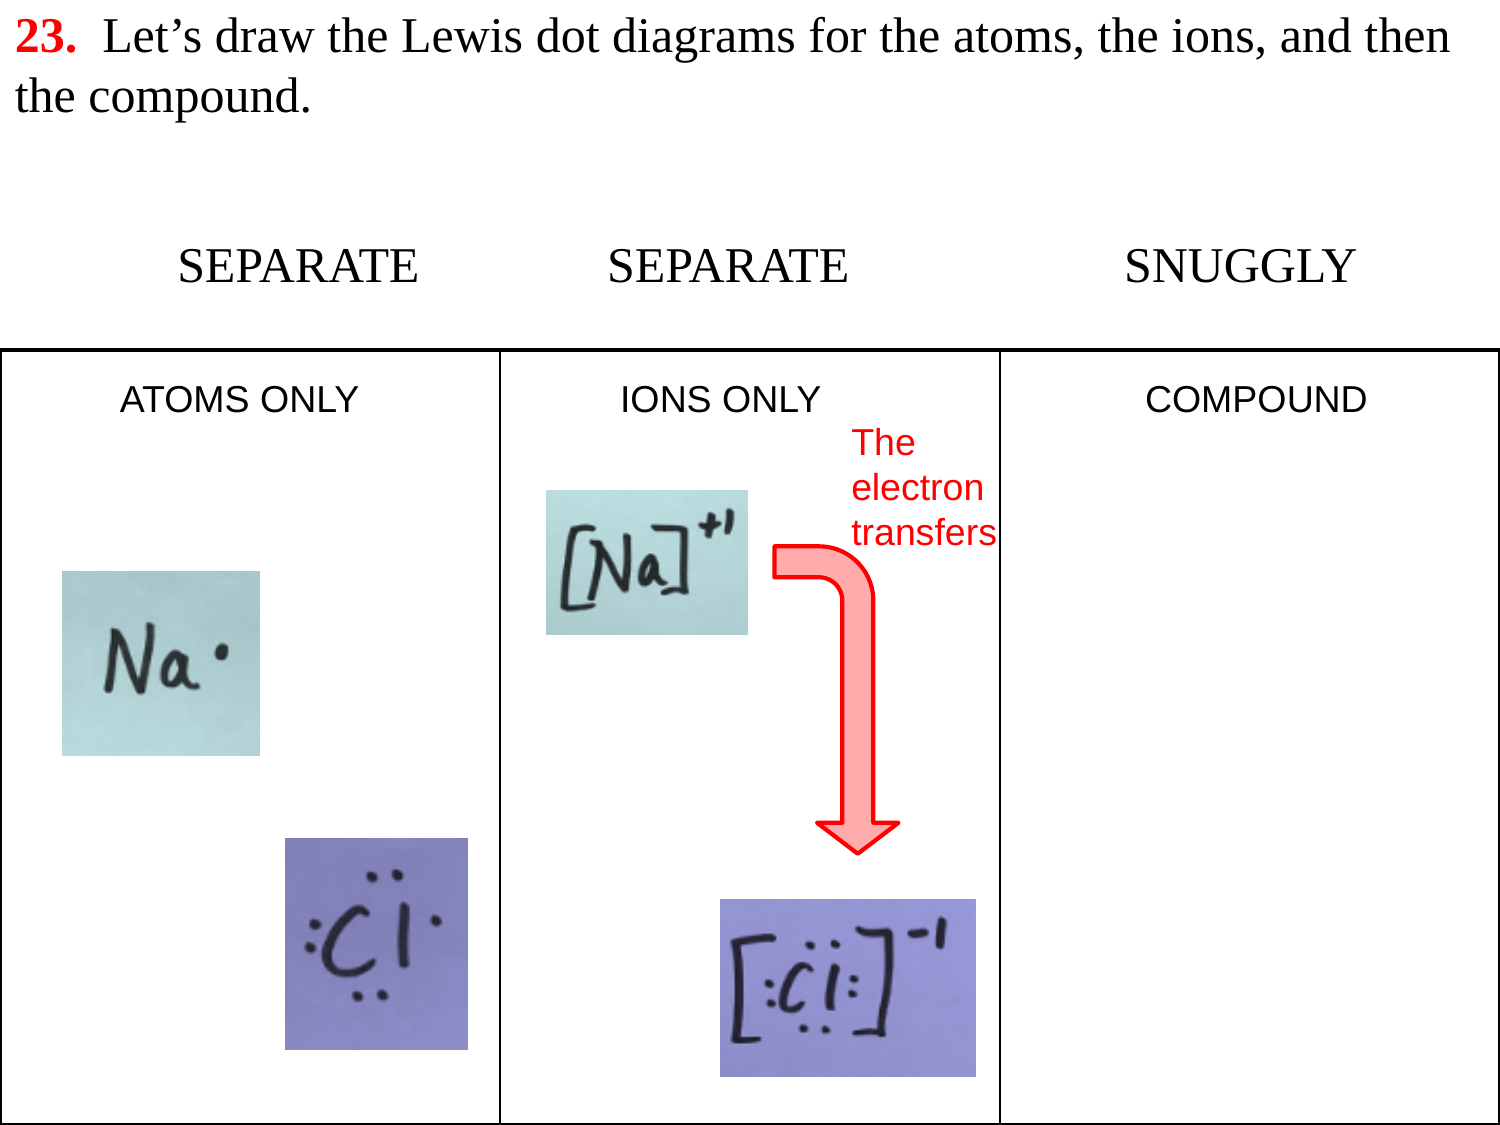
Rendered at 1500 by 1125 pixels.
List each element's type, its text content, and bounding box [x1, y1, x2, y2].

text_box The electron transfers [836, 410, 1034, 561]
text_box [772, 544, 901, 856]
table_header [2, 352, 499, 1123]
picture [720, 899, 976, 1077]
table_header [501, 352, 999, 1123]
text_box 23. Let’s draw the Lewis dot diagrams for the atoms, the ions, and then the compound. SEPARATE SEPARATE SNUGGLY ATOMS ONLY IONS ONLY COMPOUND [0, 0, 1500, 348]
picture [545, 489, 748, 636]
table_header [1001, 352, 1498, 1123]
picture [285, 838, 468, 1051]
picture [62, 570, 260, 756]
